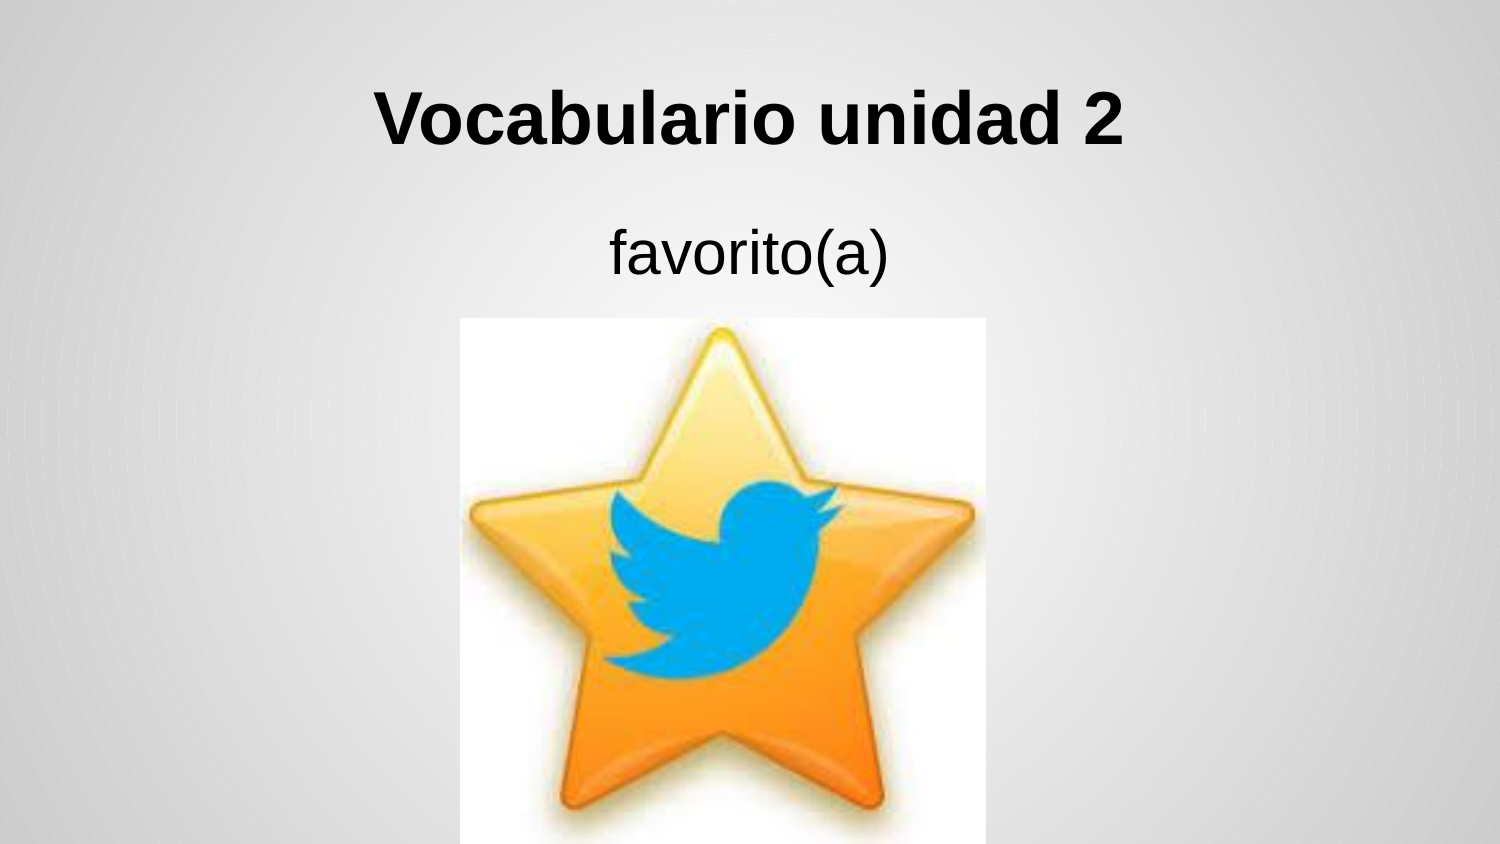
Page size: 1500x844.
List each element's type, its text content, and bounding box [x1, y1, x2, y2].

title Vocabulario unidad 2 [75, 33, 1425, 175]
picture [460, 318, 986, 844]
list favorito(a) [75, 196, 1425, 808]
